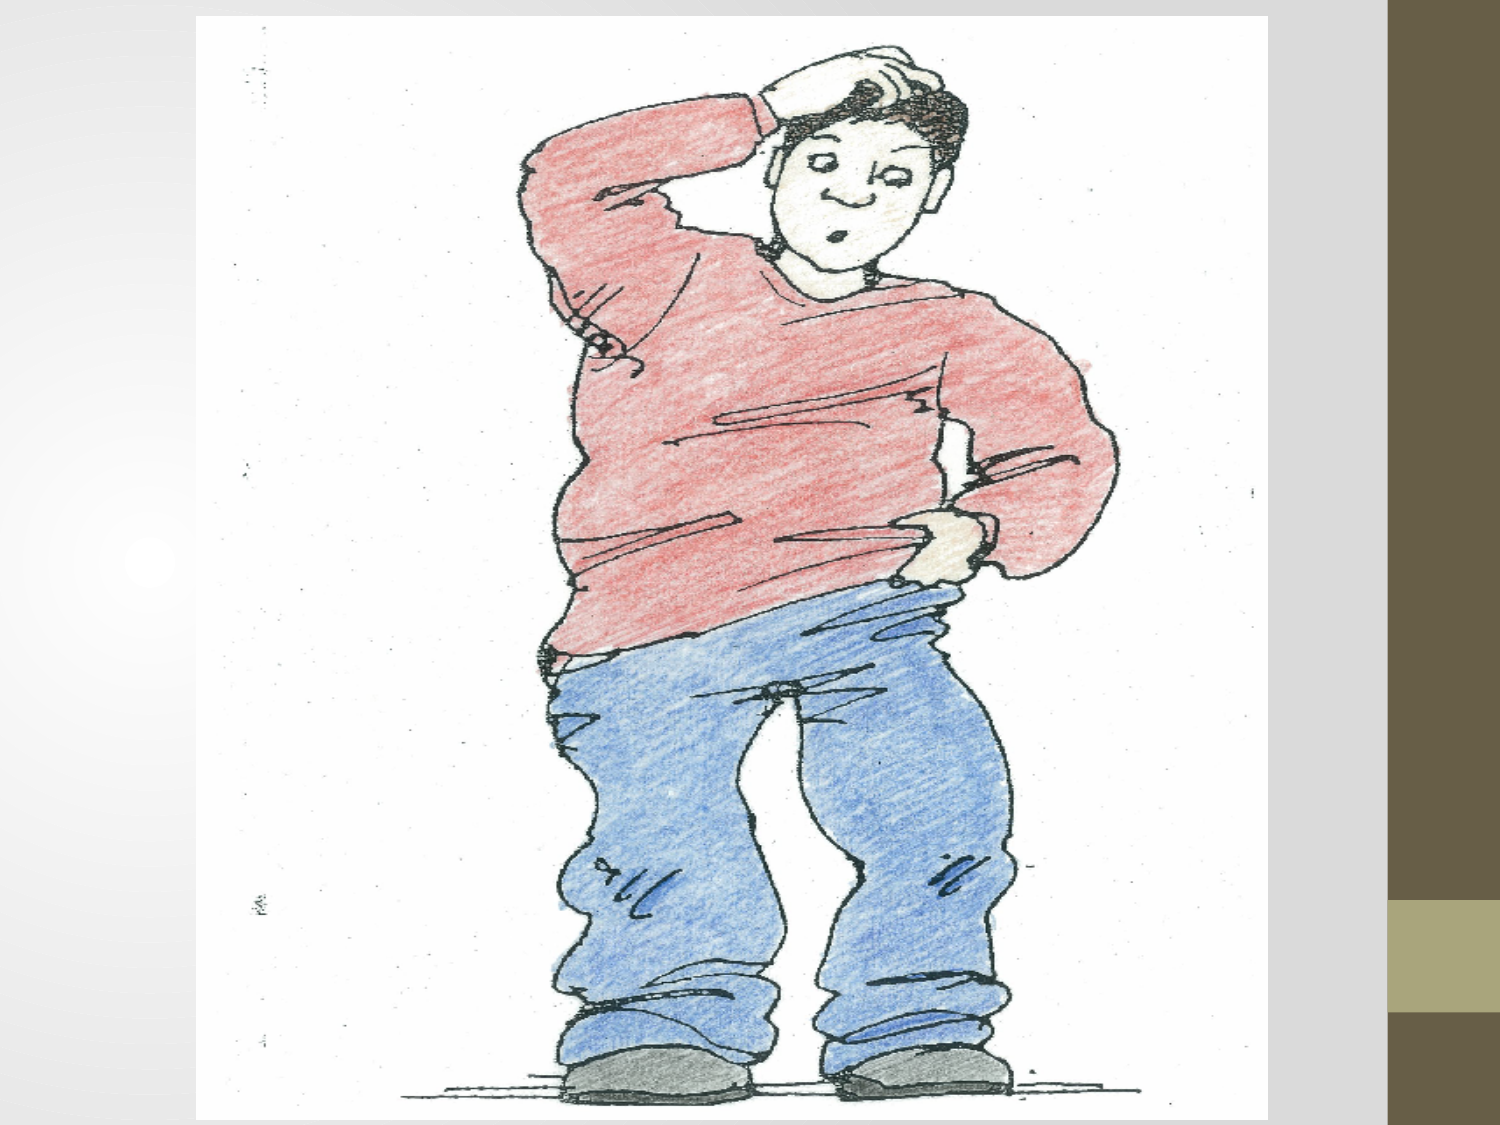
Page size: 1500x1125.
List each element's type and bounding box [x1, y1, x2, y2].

picture [196, 15, 1269, 1120]
